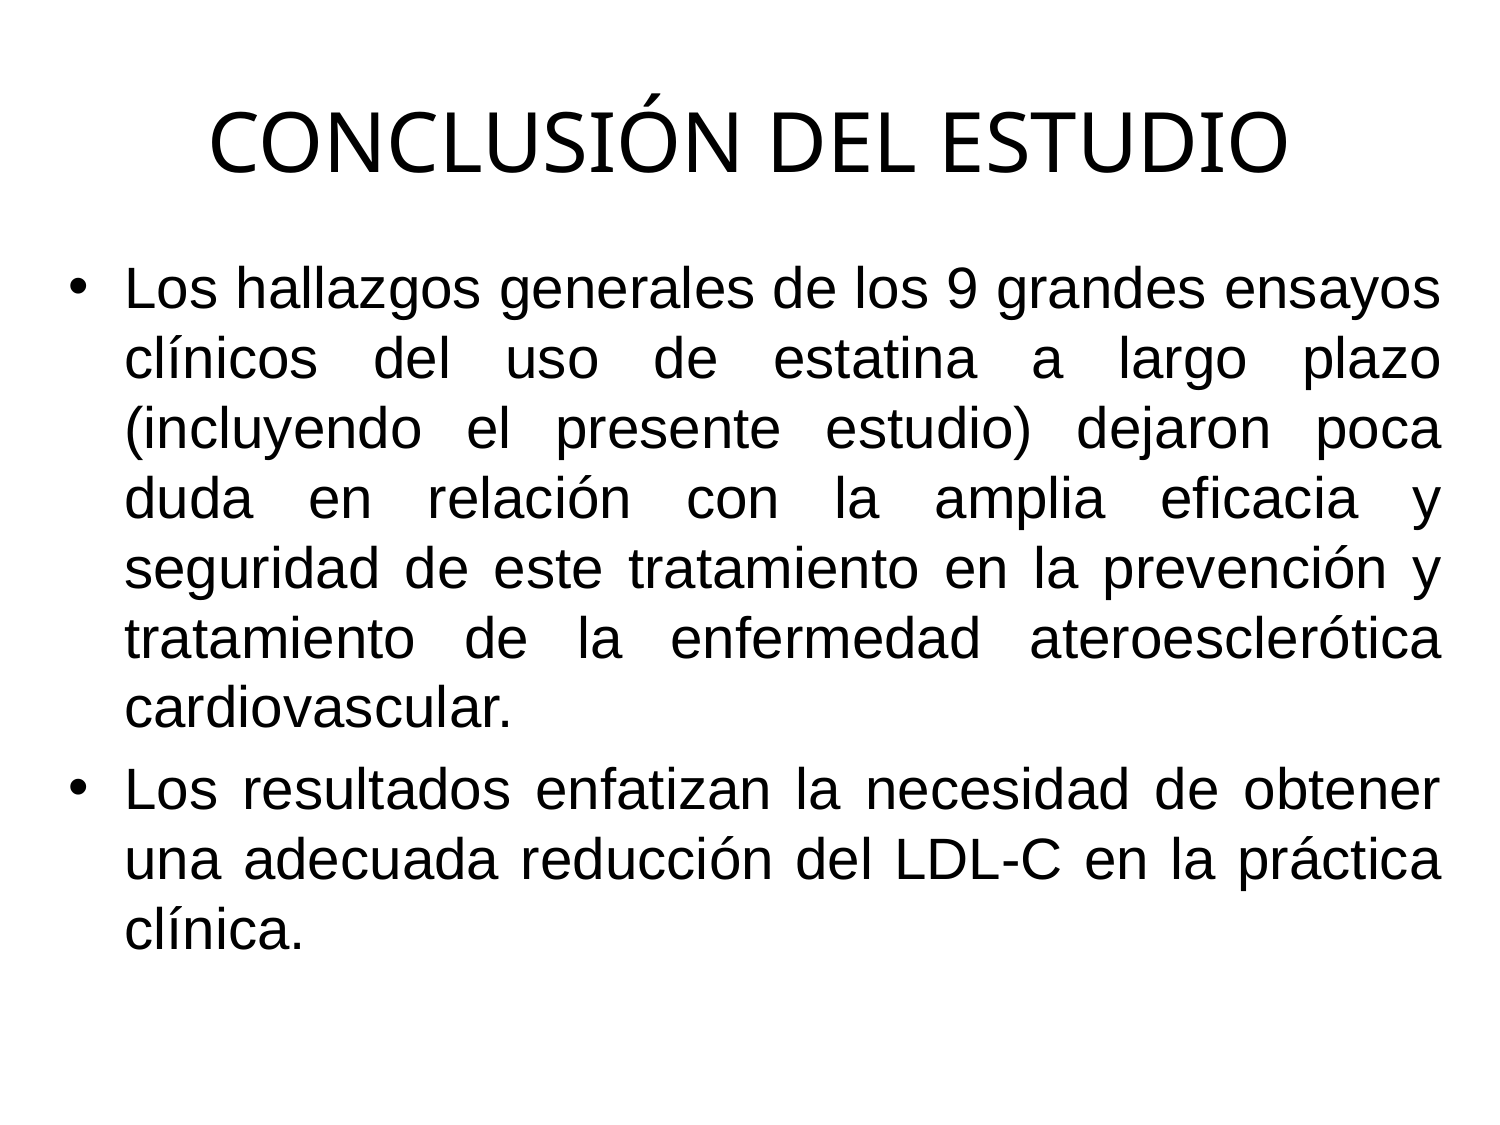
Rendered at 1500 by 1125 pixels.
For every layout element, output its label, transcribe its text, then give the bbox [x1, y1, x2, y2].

title CONCLUSIÓN DEL ESTUDIO [75, 45, 1425, 233]
list Los hallazgos generales de los 9 grandes ensayos clínicos del uso de estatina a largo plazo (incluyendo el presente estudio) dejaron poca duda en relación con la amplia eficacia y seguridad de este tratamiento en la prevención y tratamiento de la enfermedad ateroesclerótica cardiovascular. Los resultados enfatizan la necesidad de obtener una adecuada reducción del LDL-C en la práctica clínica. [53, 243, 1459, 986]
